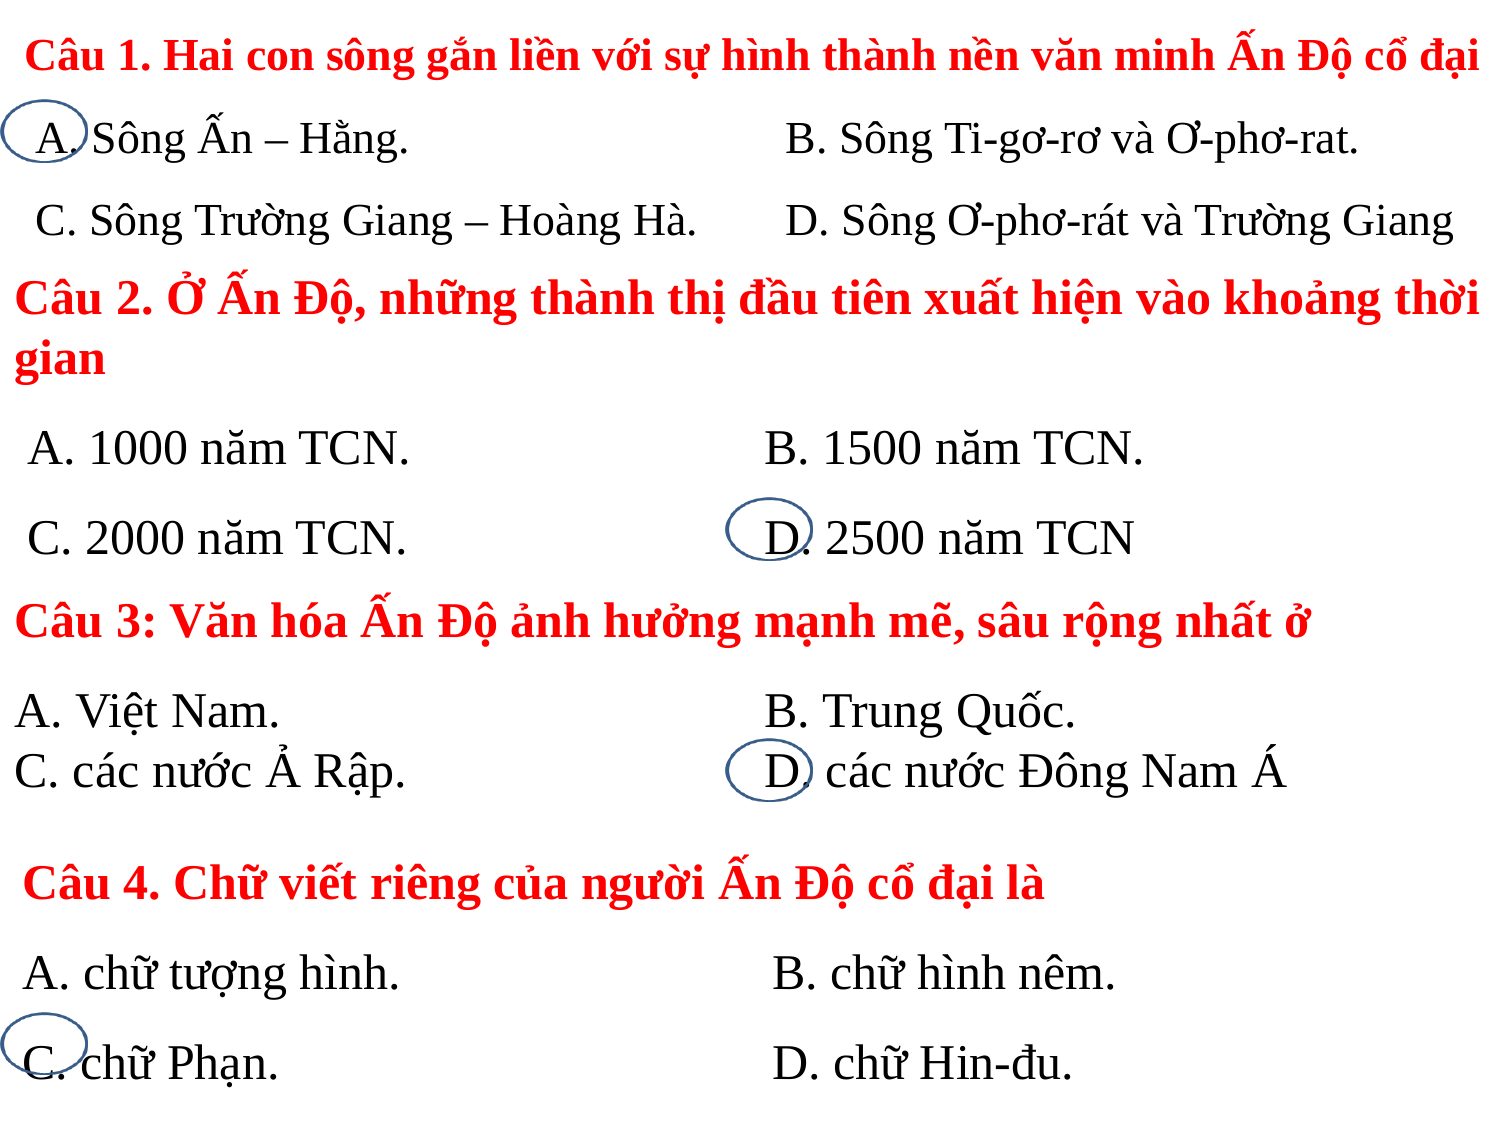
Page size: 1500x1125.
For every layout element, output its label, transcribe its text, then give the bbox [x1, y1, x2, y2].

picture [724, 497, 813, 561]
text_box Câu 2. Ở Ấn Độ, những thành thị đầu tiên xuất hiện vào khoảng thời gian A. 1000 năm TCN. B. 1500 năm TCN. C. 2000 năm TCN. D. 2500 năm TCN [0, 257, 1500, 549]
text_box Câu 1. Hai con sông gắn liền với sự hình thành nền văn minh Ấn Độ cổ đại A. Sông Ấn – Hằng. B. Sông Ti-gơ-rơ và Ơ-phơ-rat. C. Sông Trường Giang – Hoàng Hà. D. Sông Ơ-phơ-rát và Trường Giang [9, 17, 1500, 253]
text_box Câu 4. Chữ viết riêng của người Ấn Độ cổ đại là A. chữ tượng hình. B. chữ hình nêm. C. chữ Phạn. D. chữ Hin-đu. [7, 812, 1500, 1098]
text_box Câu 3: Văn hóa Ấn Độ ảnh hưởng mạnh mẽ, sâu rộng nhất ở A. Việt Nam. B. Trung Quốc. C. các nước Ả Rập. D. các nước Đông Nam Á [0, 549, 1500, 805]
picture [724, 738, 813, 802]
picture [0, 99, 88, 163]
picture [0, 1012, 88, 1076]
